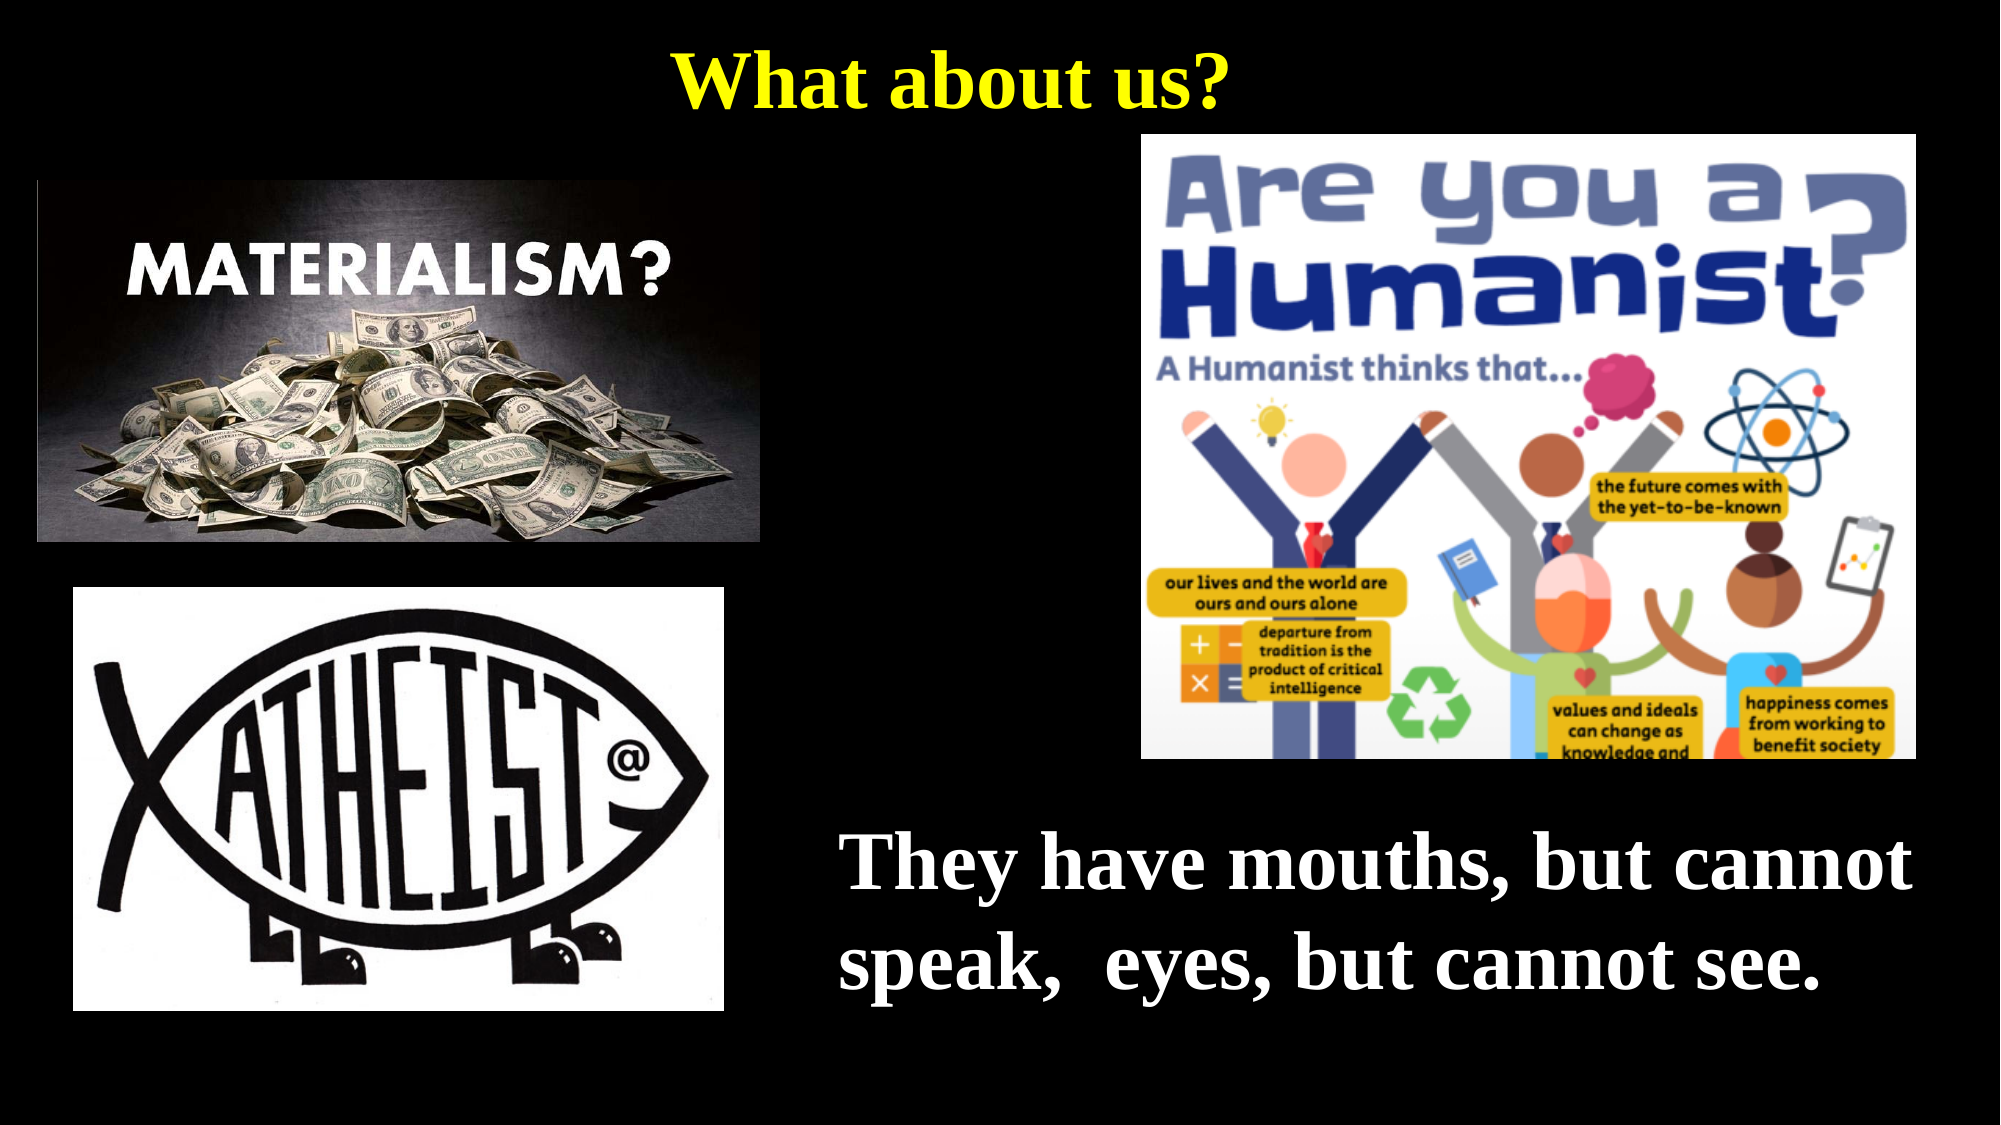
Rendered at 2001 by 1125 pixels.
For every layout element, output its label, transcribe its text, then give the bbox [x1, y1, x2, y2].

picture [1141, 134, 1916, 760]
text_box They have mouths, but cannot speak, eyes, but cannot see. [823, 798, 1963, 1014]
text_box What about us? [654, 17, 1249, 133]
picture [73, 587, 724, 1011]
picture [37, 180, 760, 542]
